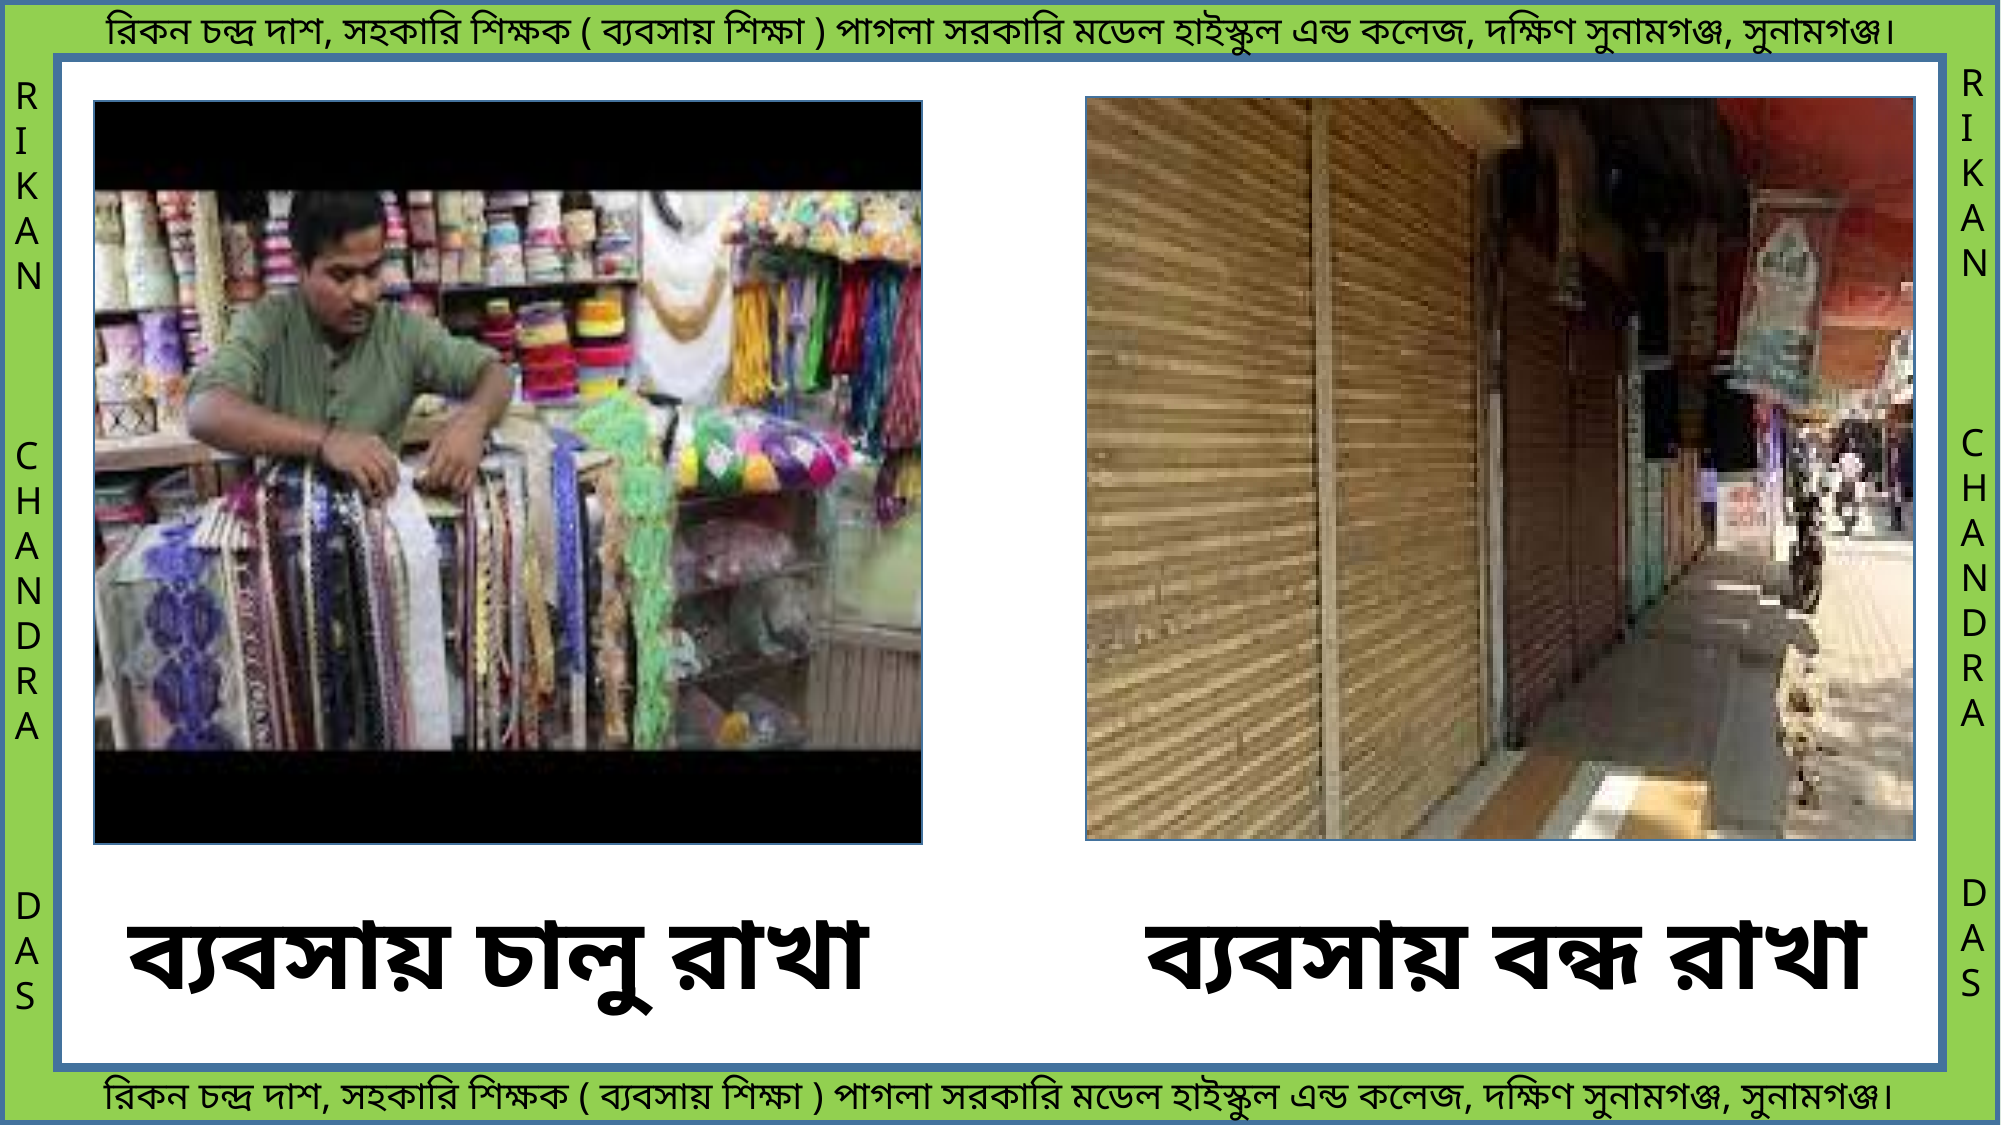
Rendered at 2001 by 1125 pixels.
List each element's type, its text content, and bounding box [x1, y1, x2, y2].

text_box [93, 100, 923, 845]
text_box [1085, 96, 1916, 841]
text_box ব্যবসায় বন্ধ রাখা [1090, 882, 1924, 1017]
text_box ব্যবসায় চালু রাখা [98, 882, 900, 1017]
